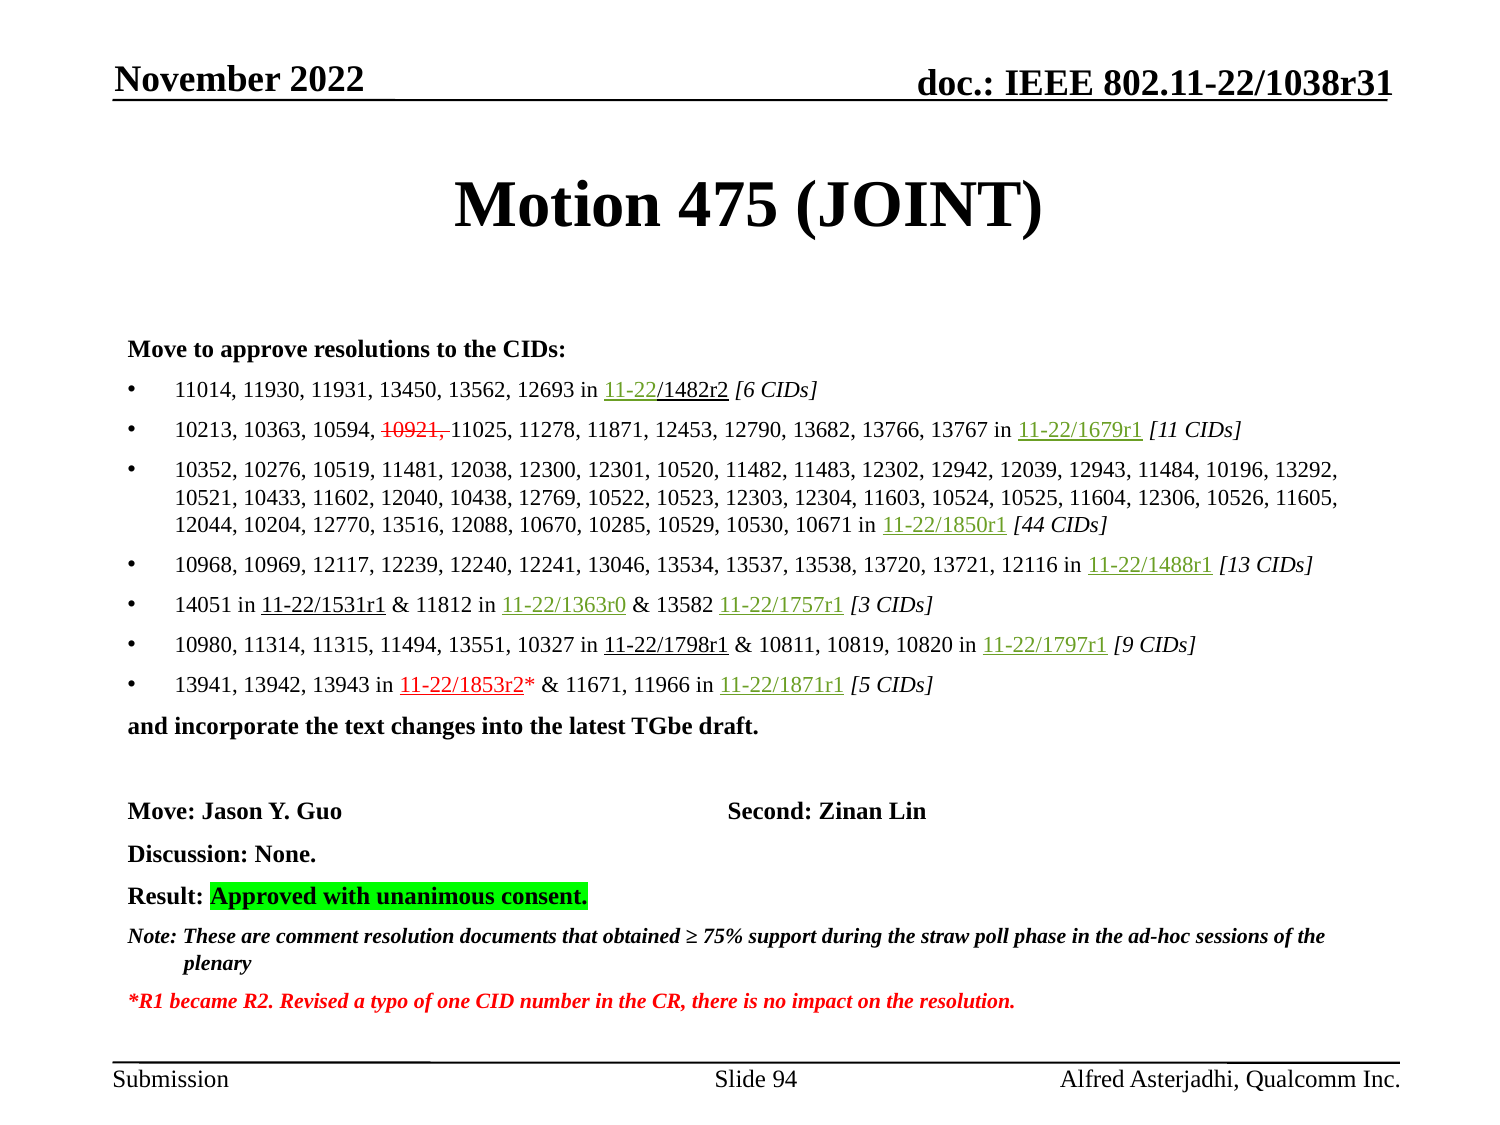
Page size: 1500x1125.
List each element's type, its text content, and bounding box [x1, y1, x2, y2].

footer Alfred Asterjadhi, Qualcomm Inc. [878, 1061, 1402, 1093]
title Motion 475 (JOINT) [112, 112, 1388, 288]
slide_number Slide 94 [712, 1061, 800, 1123]
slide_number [114, 54, 423, 100]
list Move to approve resolutions to the CIDs: 11014, 11930, 11931, 13450, 13562, 12693 in 11-22/1482r2 [6 CIDs] 10213, 10363, 10594, 10921, 11025, 11278, 11871, 12453, 12790, 13682, 13766, 13767 in 11-22/1679r1 [11 CIDs] 10352, 10276, 10519, 11481, 12038, 12300, 12301, 10520, 11482, 11483, 12302, 12942, 12039, 12943, 11484, 10196, 13292, 10521, 10433, 11602, 12040, 10438, 12769, 10522, 10523, 12303, 12304, 11603, 10524, 10525, 11604, 12306, 10526, 11605, 12044, 10204, 12770, 13516, 12088, 10670, 10285, 10529, 10530, 10671 in 11-22/1850r1 [44 CIDs] 10968, 10969, 12117, 12239, 12240, 12241, 13046, 13534, 13537, 13538, 13720, 13721, 12116 in 11-22/1488r1 [13 CIDs] 14051 in 11-22/1531r1 & 11812 in 11-22/1363r0 & 13582 11-22/1757r1 [3 CIDs] 10980, 11314, 11315, 11494, 13551, 10327 in 11-22/1798r1 & 10811, 10819, 10820 in 11-22/1797r1 [9 CIDs] 13941, 13942, 13943 in 11-22/1853r2* & 11671, 11966 in 11-22/1871r1 [5 CIDs] and incorporate the text changes into the latest TGbe draft. Move: Jason Y. Guo Second: Zinan Lin Discussion: None. Result: Approved with unanimous consent. Note: These are comment resolution documents that obtained ≥ 75% support during the straw poll phase in the ad-hoc sessions of the plenary *R1 became R2. Revised a typo of one CID number in the CR, there is no impact on the resolution. [112, 324, 1388, 1063]
